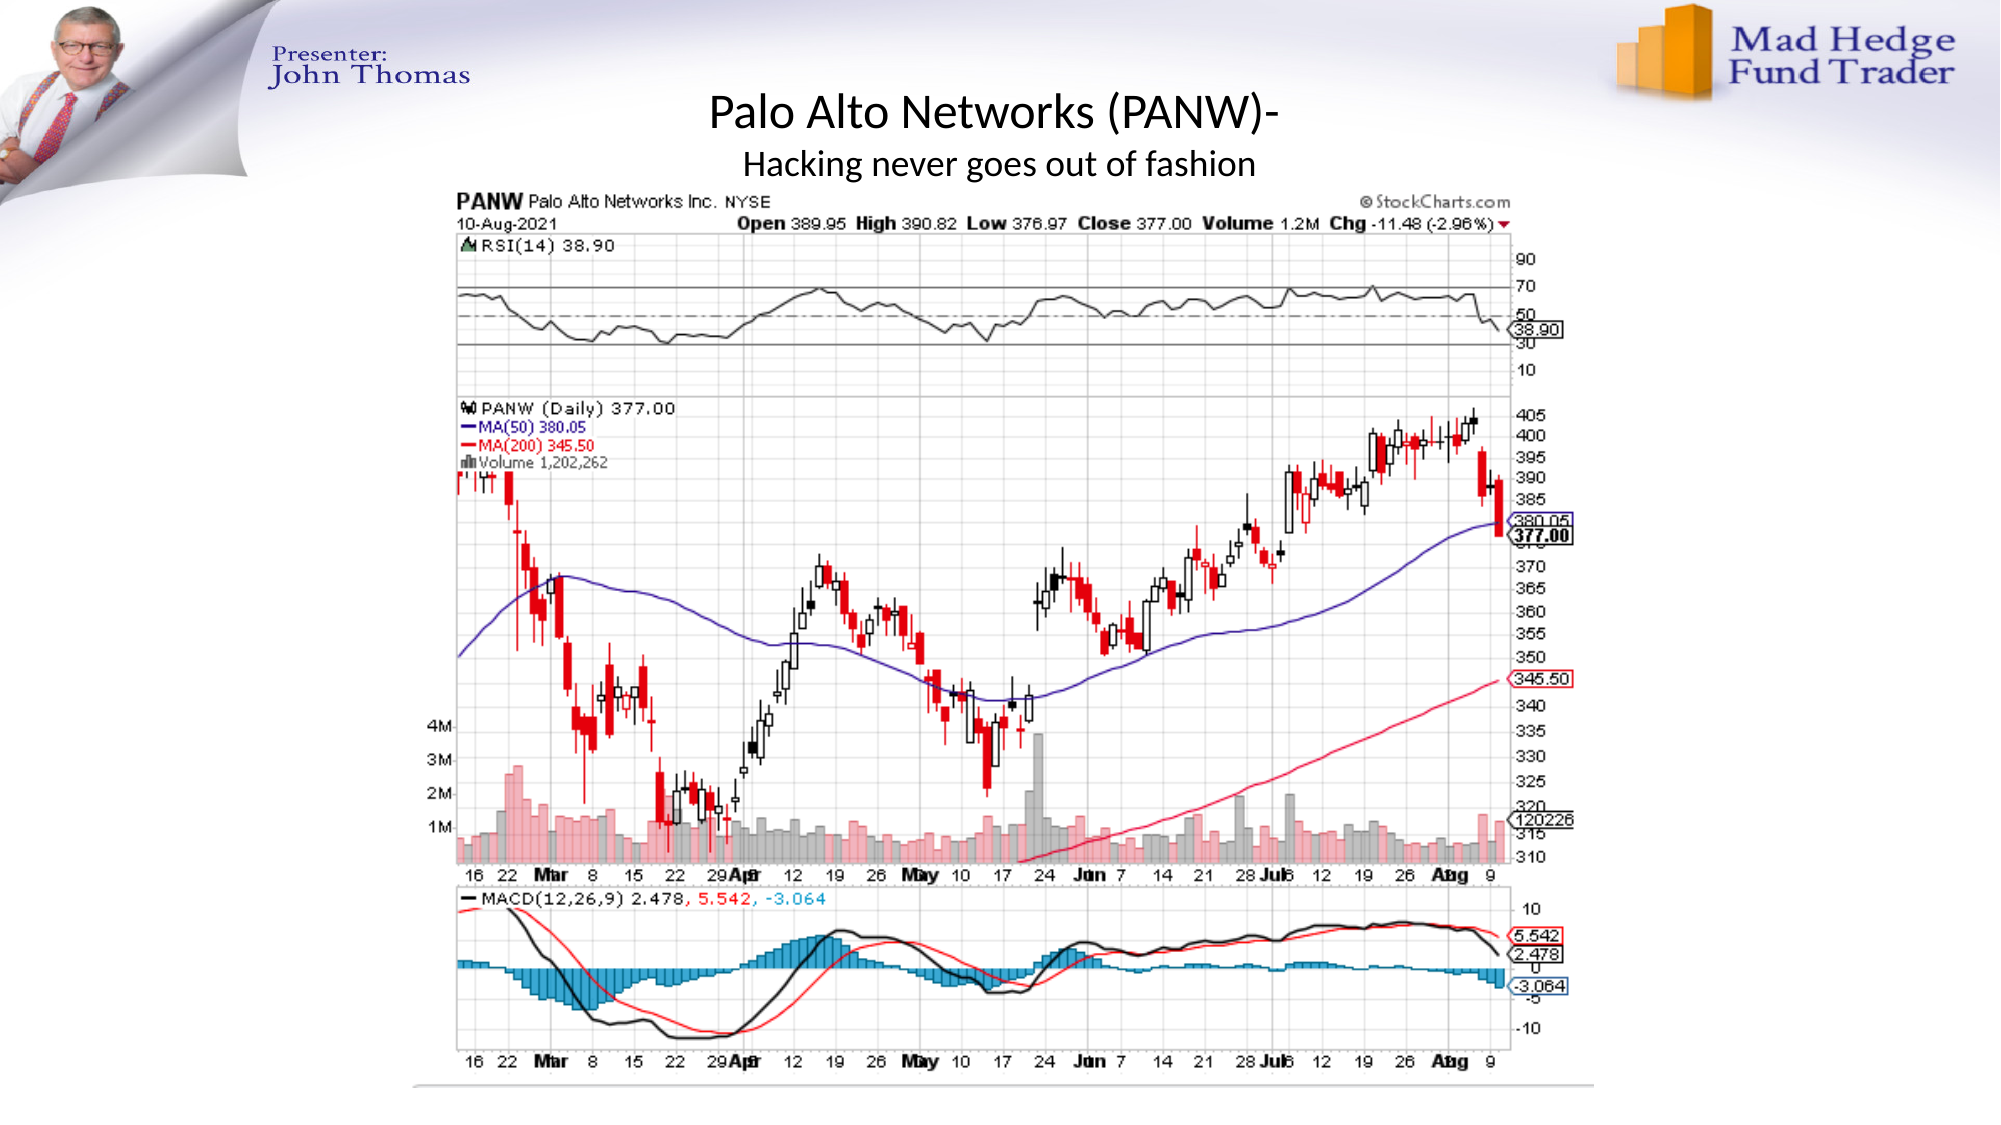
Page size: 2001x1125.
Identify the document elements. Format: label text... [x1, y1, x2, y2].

title Palo Alto Networks (PANW)- Hacking never goes out of fashion [324, 37, 1675, 225]
picture [0, 0, 2000, 1088]
